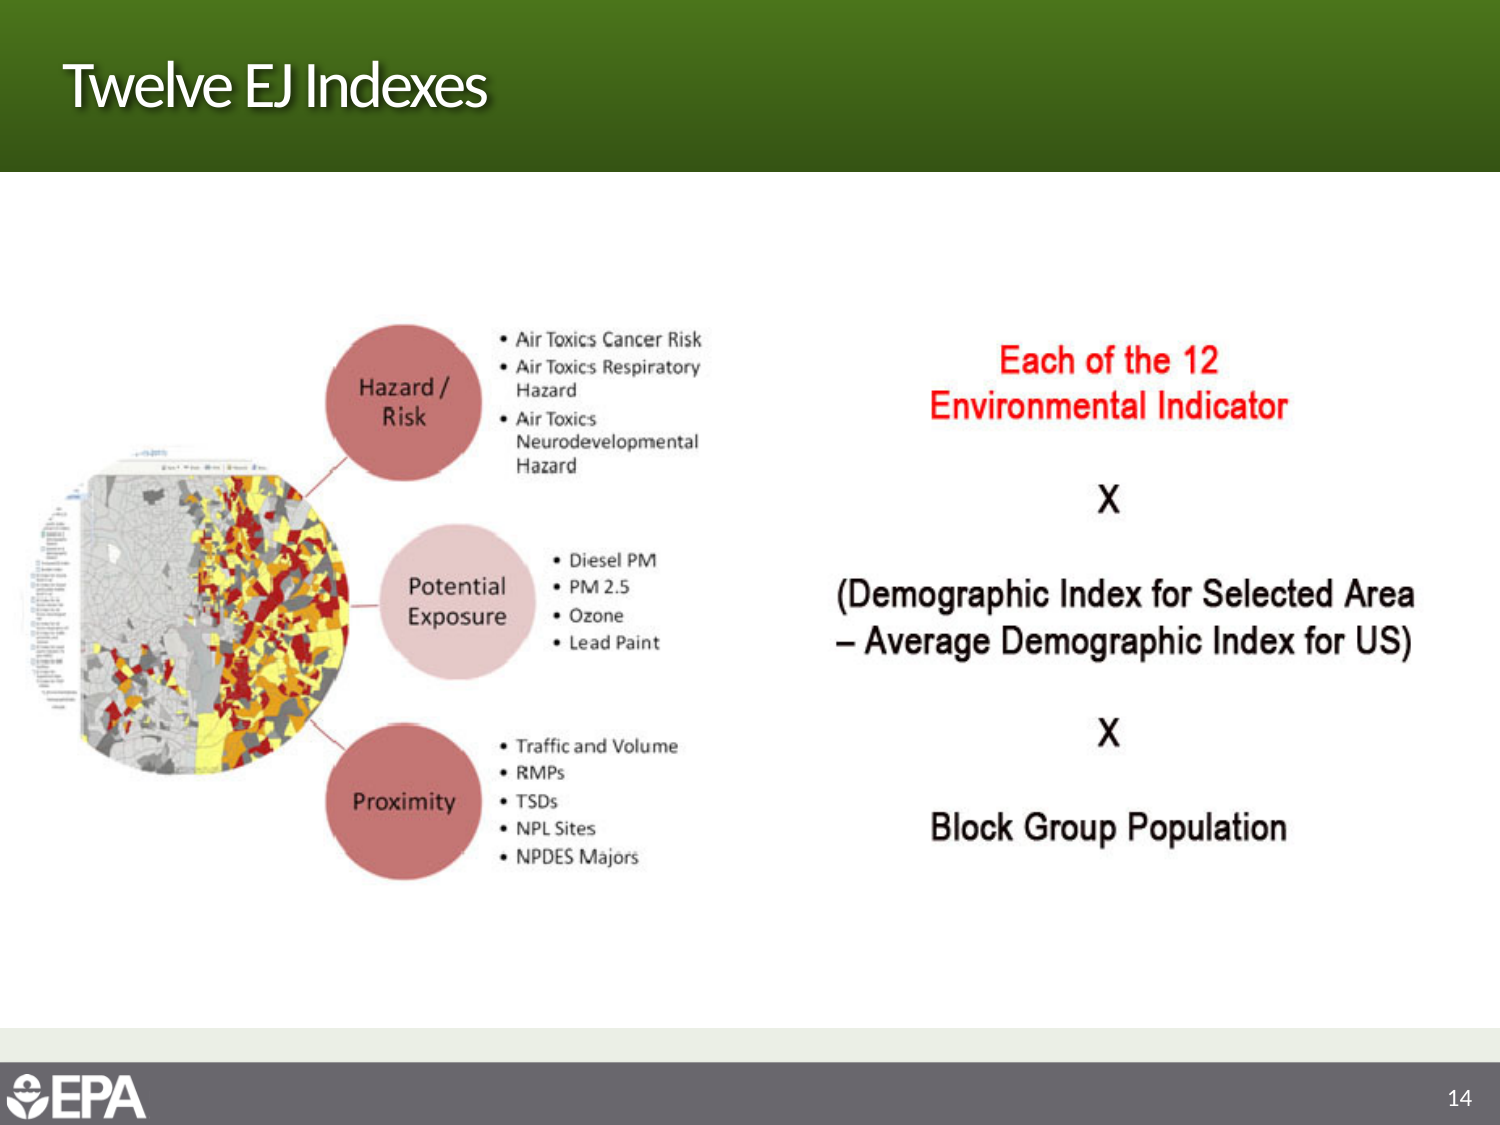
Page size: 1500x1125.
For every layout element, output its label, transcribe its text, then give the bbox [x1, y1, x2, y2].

title Twelve EJ Indexes [62, 50, 1438, 123]
picture [6, 1074, 150, 1122]
picture [0, 172, 1500, 1028]
slide_number 14 [1374, 1068, 1488, 1125]
